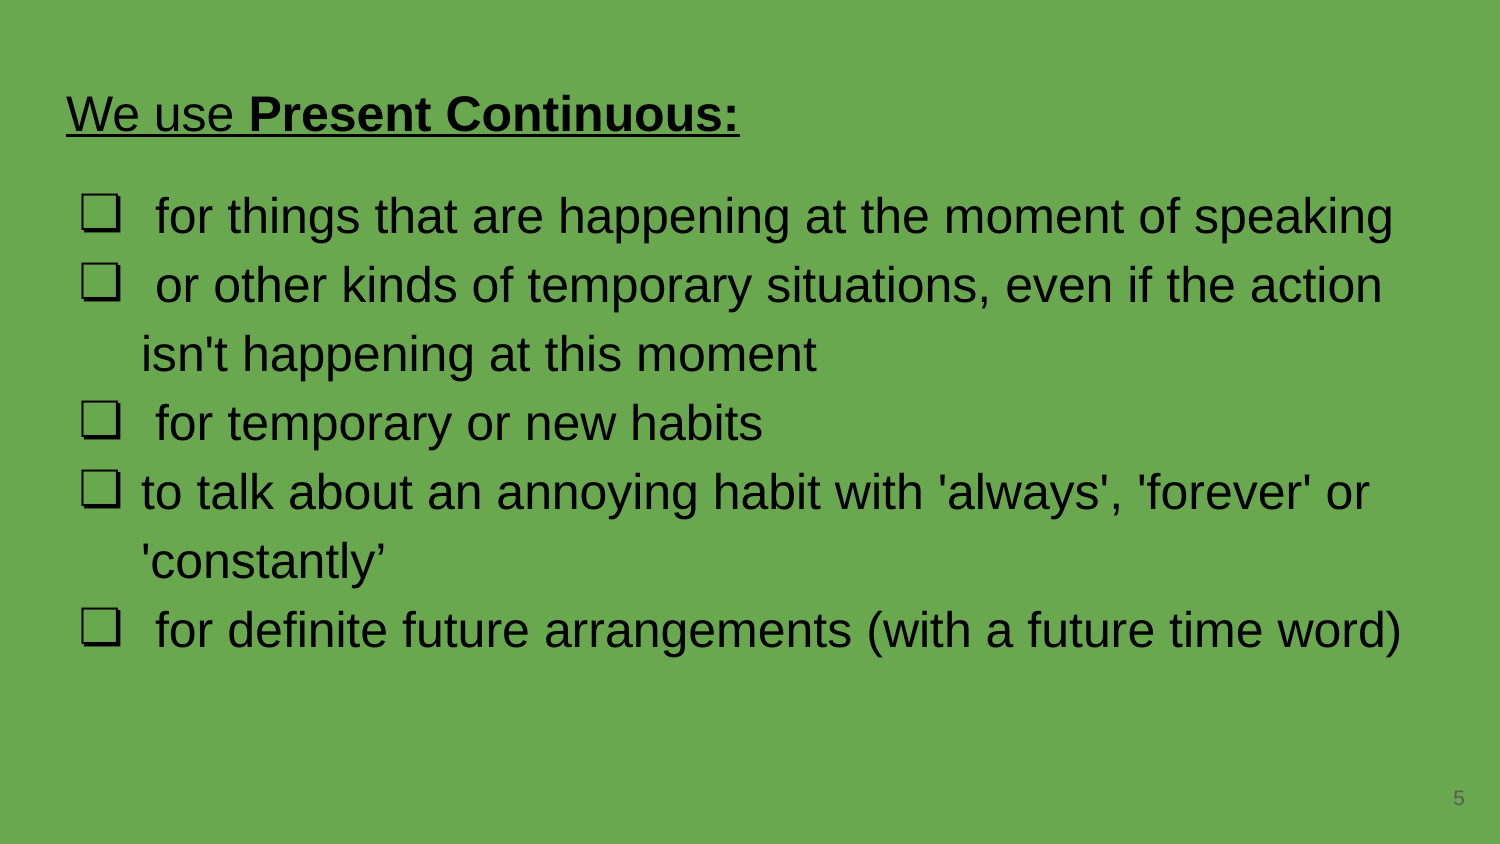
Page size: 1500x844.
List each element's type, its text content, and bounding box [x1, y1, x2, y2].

list We use Present Continuous: for things that are happening at the moment of speaking or other kinds of temporary situations, even if the action isn't happening at this moment for temporary or new habits to talk about an annoying habit with 'always', 'forever' or 'constantly’ for definite future arrangements (with a future time word) [50, 57, 1450, 618]
